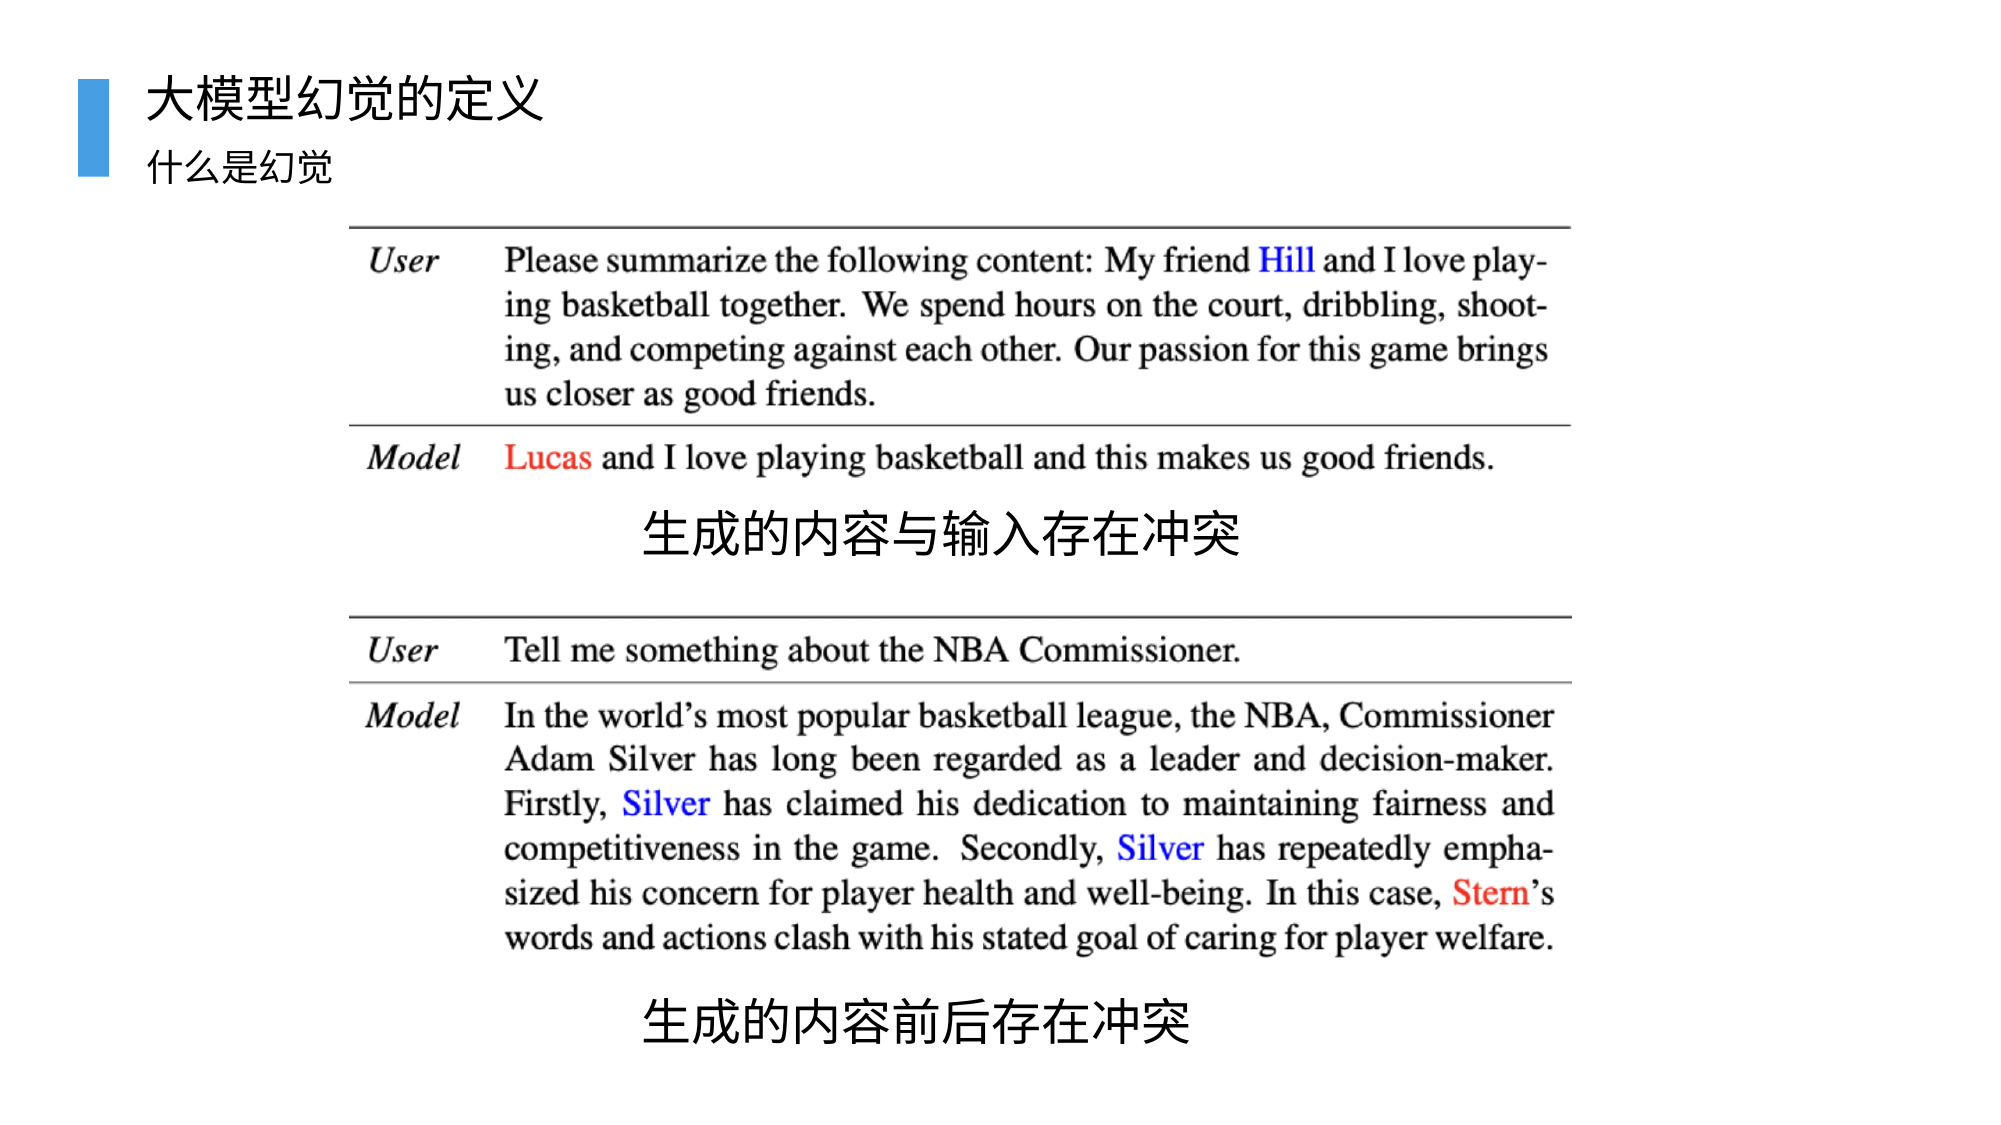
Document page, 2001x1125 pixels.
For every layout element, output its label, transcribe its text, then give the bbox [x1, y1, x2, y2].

text_box 生成的内容与输入存在冲突 [634, 495, 1250, 571]
title 大模型幻觉的定义 [137, 65, 962, 138]
picture [349, 610, 1572, 964]
text_box 什么是幻觉 [138, 136, 342, 197]
picture [349, 221, 1572, 483]
text_box 生成的内容前后存在冲突 [634, 983, 1200, 1059]
